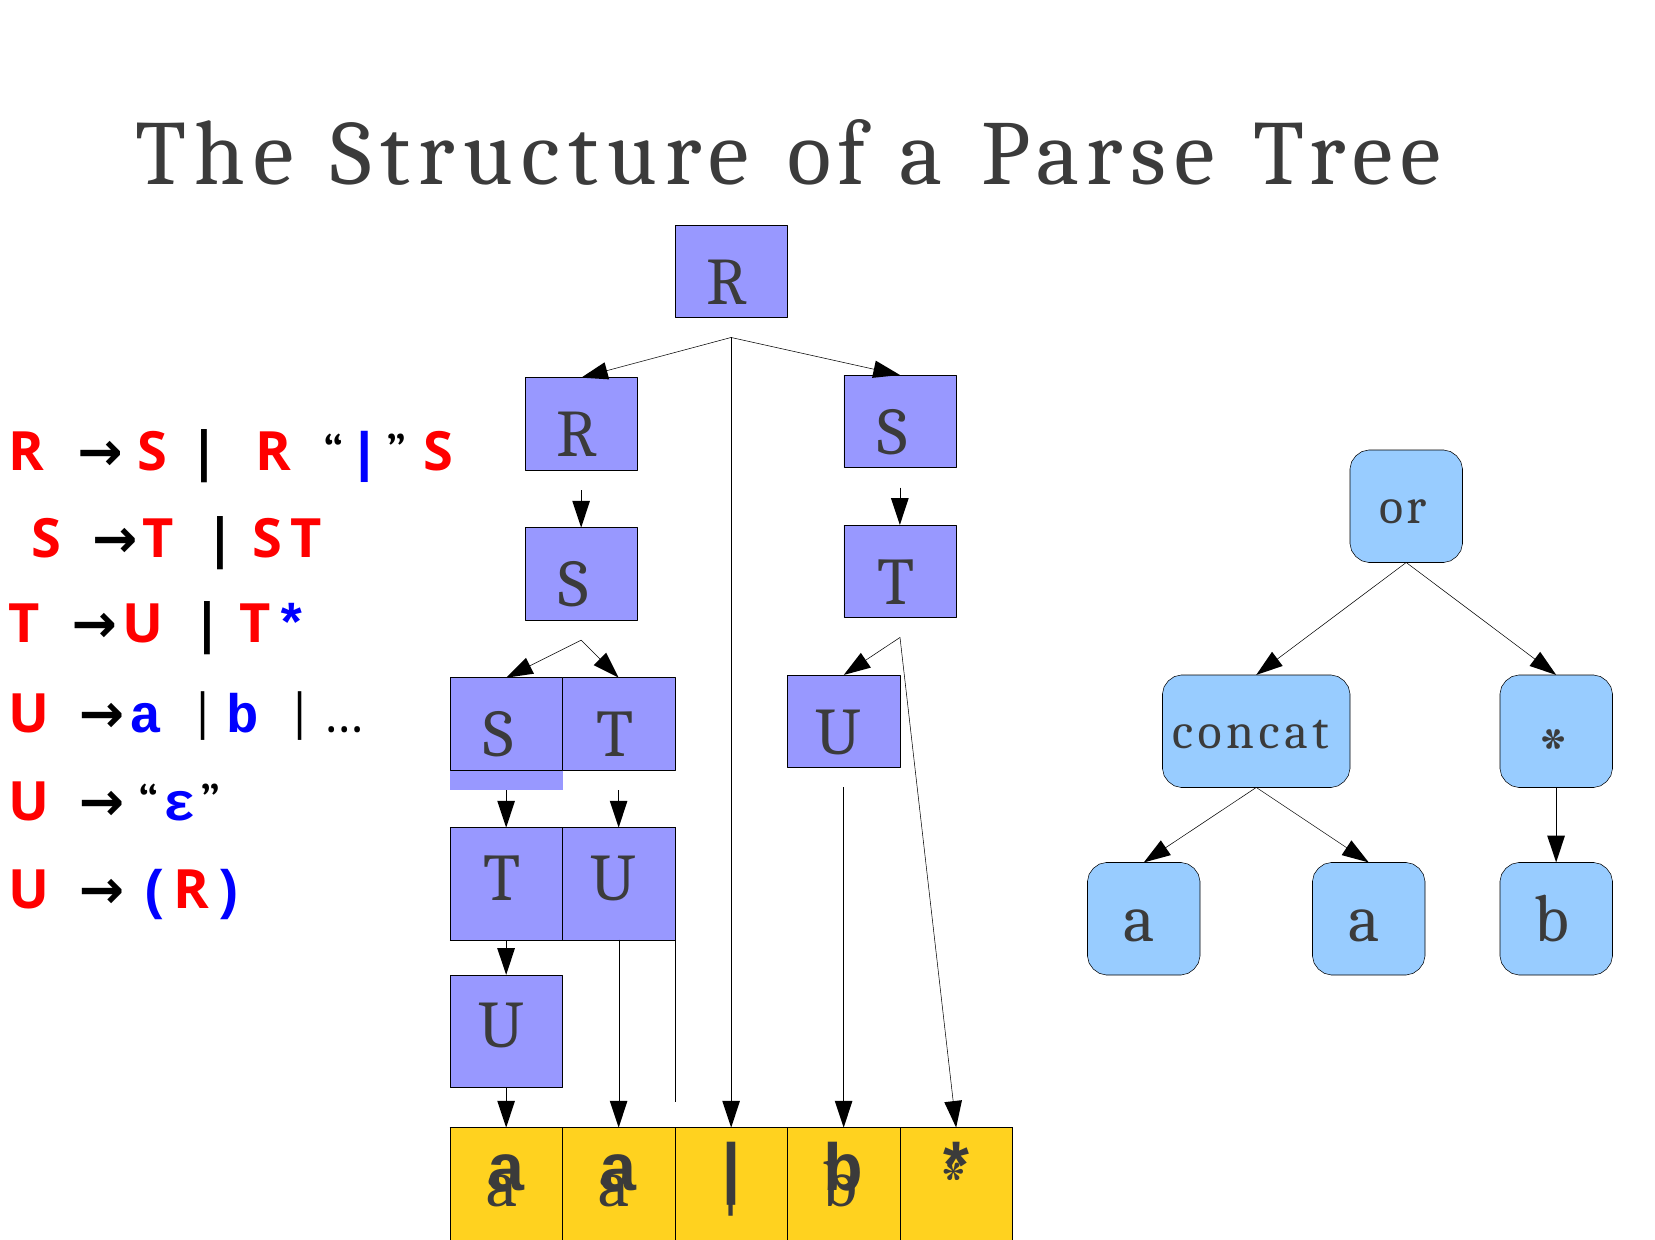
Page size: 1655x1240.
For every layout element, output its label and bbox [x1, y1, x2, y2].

text_box [822, 1144, 865, 1221]
text_box [1087, 450, 1613, 976]
text_box [787, 637, 963, 1128]
table_header [451, 1128, 562, 1240]
table_header [563, 828, 675, 940]
table_header [788, 1128, 900, 1240]
table_cell [450, 941, 619, 1102]
table_header [901, 1128, 1012, 1240]
text_box [450, 640, 675, 828]
text_box [598, 1144, 639, 1221]
table_header [451, 828, 562, 940]
text_box [675, 301, 788, 318]
table_header [563, 1128, 675, 1240]
text_box [610, 1102, 628, 1128]
text_box [486, 1144, 526, 1221]
text_box [497, 1102, 515, 1128]
text_box [497, 940, 515, 975]
text_box [834, 787, 853, 1128]
table_header [676, 1128, 787, 1240]
title [133, 91, 1520, 301]
text_box [720, 1144, 743, 1221]
text_box [939, 1144, 973, 1221]
text_box [525, 490, 638, 621]
text_box [609, 790, 628, 828]
text_box [6, 391, 464, 920]
text_box [843, 487, 957, 618]
text_box [525, 337, 957, 1128]
table_cell [620, 941, 675, 1102]
